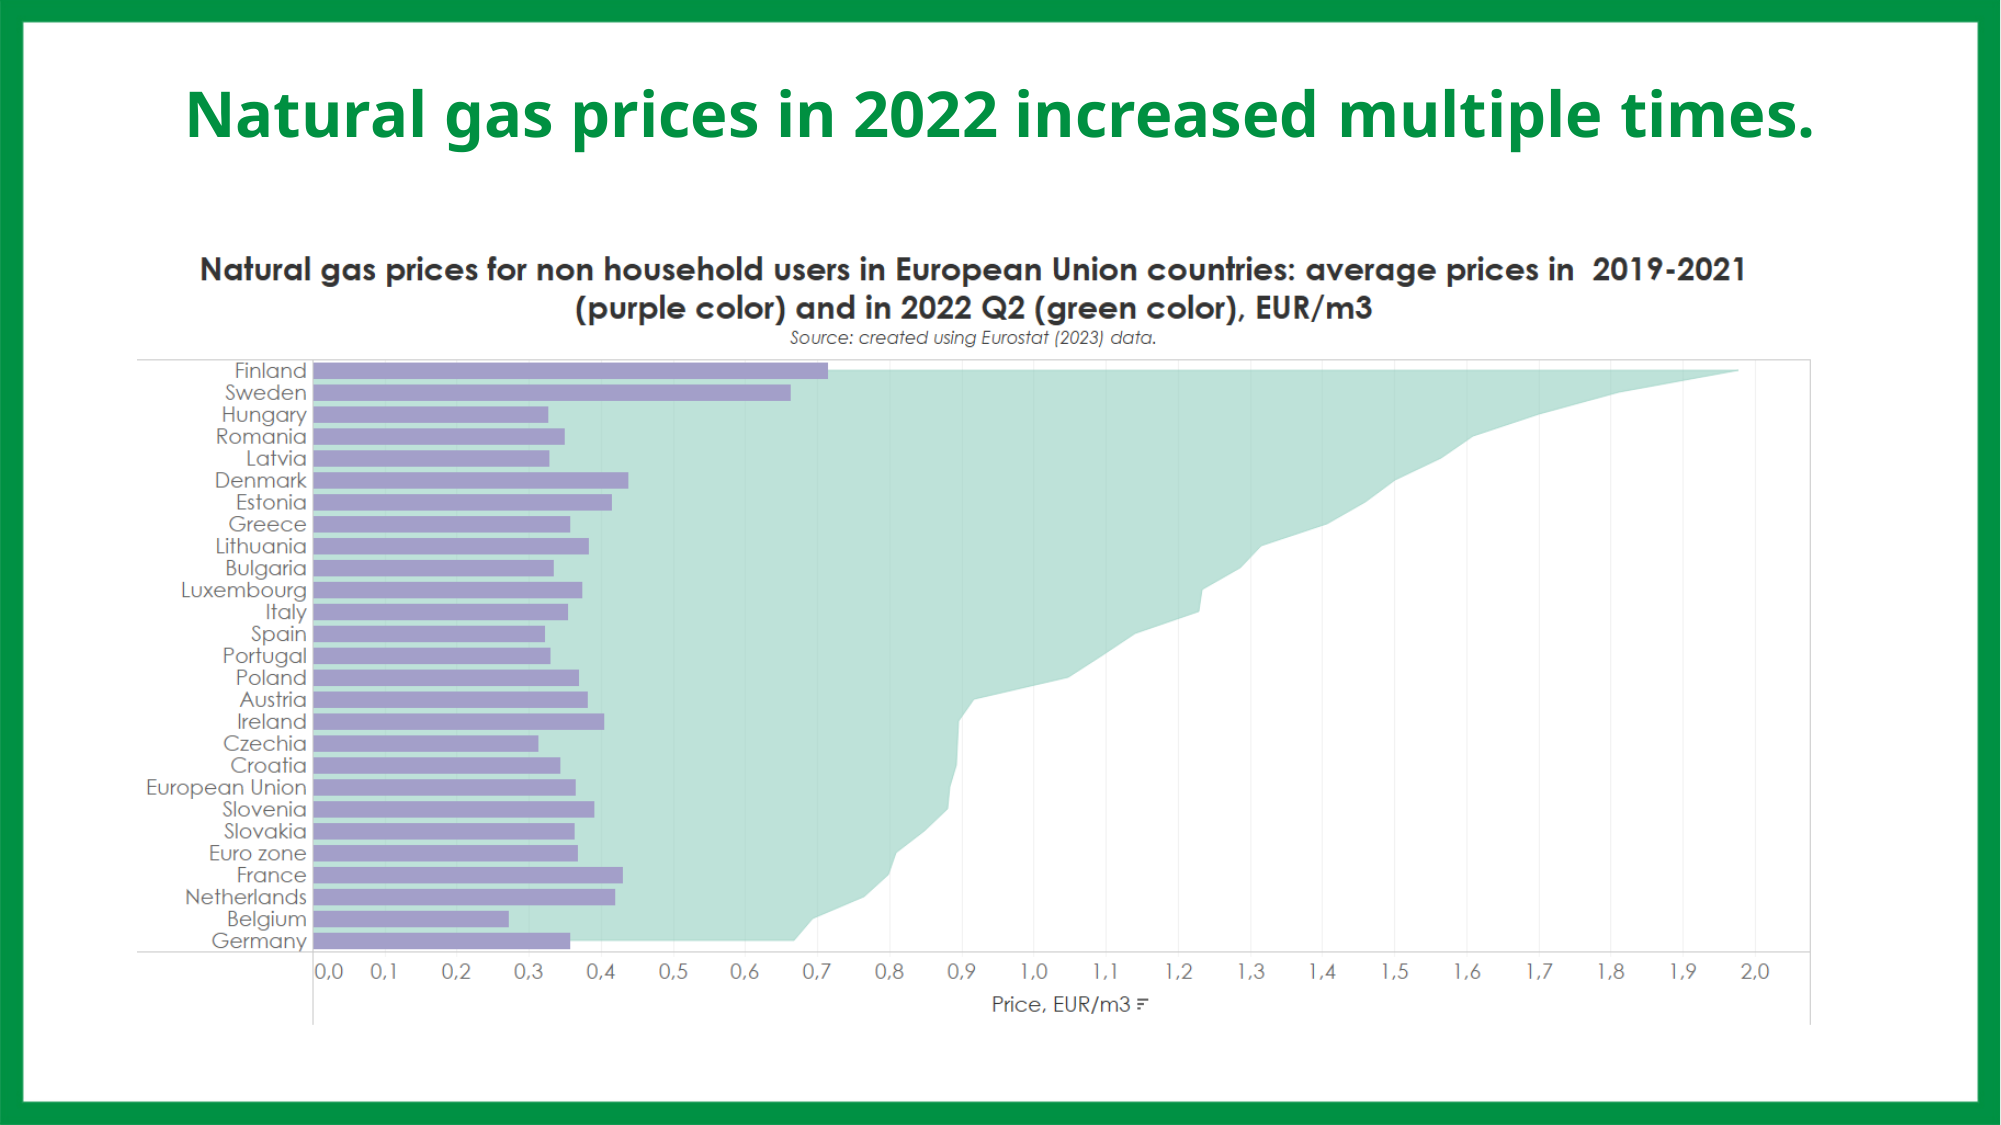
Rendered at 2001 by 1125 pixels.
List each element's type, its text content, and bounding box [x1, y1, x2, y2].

title Natural gas prices in 2022 increased multiple times. [81, 46, 1919, 178]
picture [0, 0, 2001, 1125]
